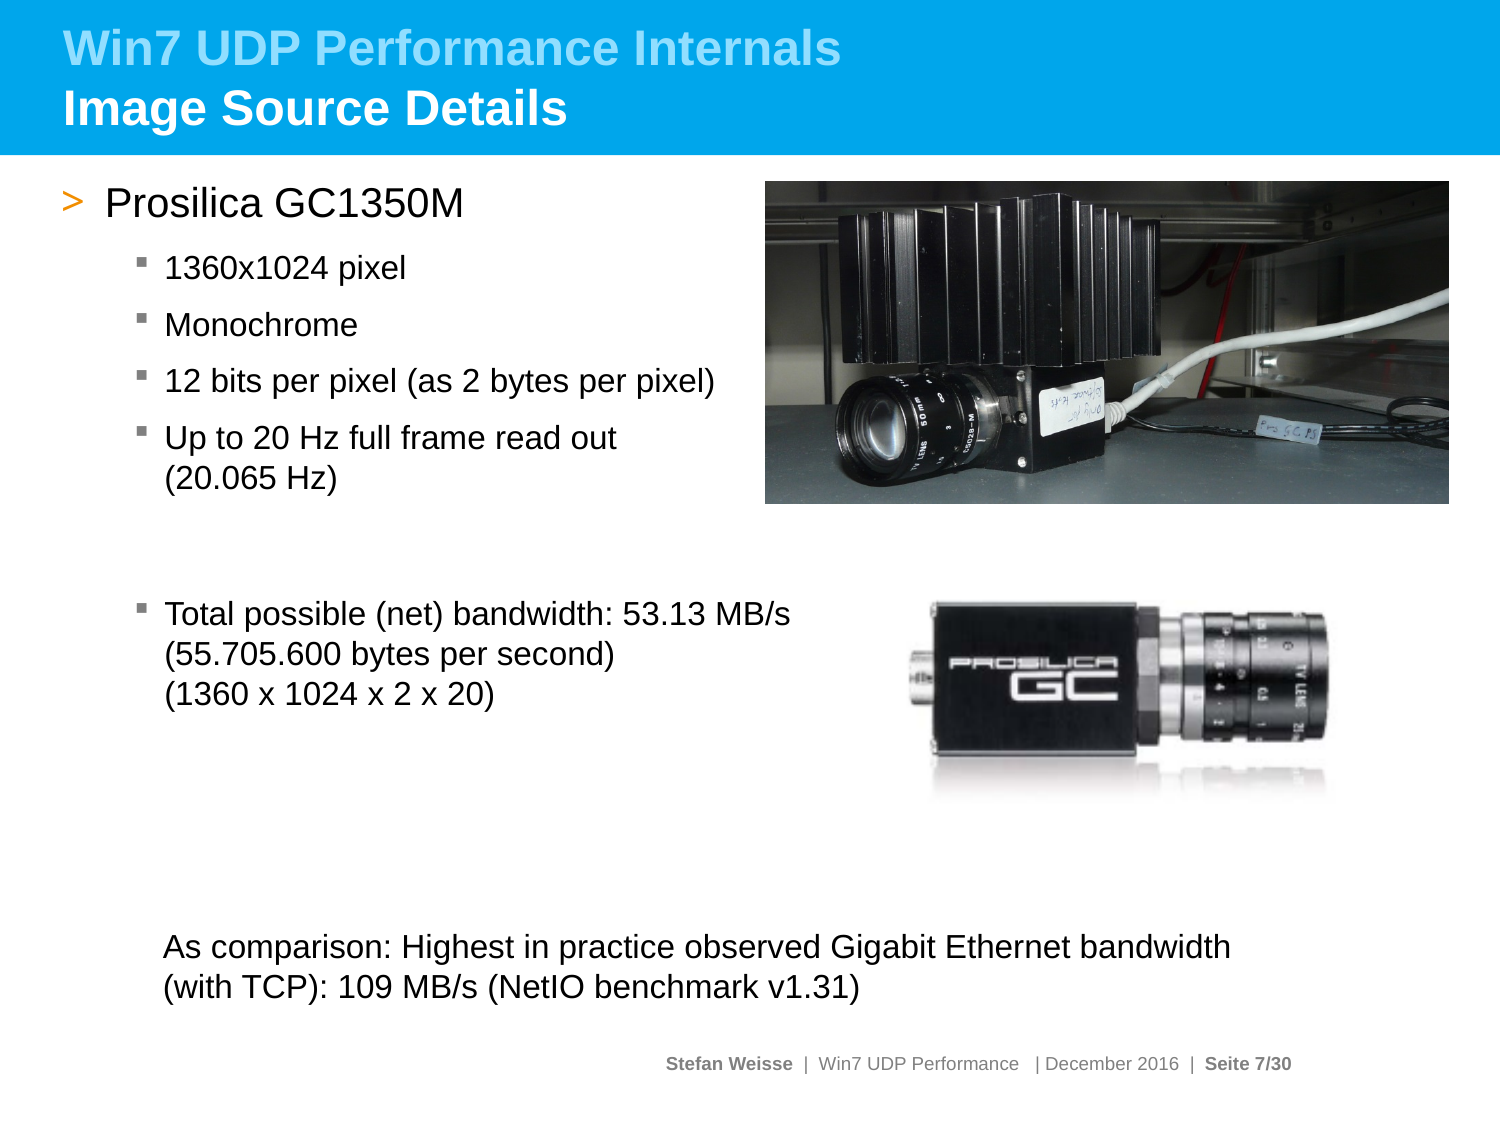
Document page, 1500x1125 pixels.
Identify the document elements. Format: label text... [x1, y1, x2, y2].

picture [764, 181, 1449, 505]
list Total possible (net) bandwidth: 53.13 MB/s (55.705.600 bytes per second) (1360 x 1024 x 2 x 20) [46, 544, 862, 841]
text_box As comparison: Highest in practice observed Gigabit Ethernet bandwidth (with TCP): 109 MB/s (NetIO benchmark v1.31) [75, 917, 1314, 1028]
picture [870, 586, 1344, 819]
title Win7 UDP Performance Internals Image Source Details [47, 13, 1446, 138]
text_box Prosilica GC1350M 1360x1024 pixel Monochrome 12 bits per pixel (as 2 bytes per pixel) Up to 20 Hz full frame read out (20.065 Hz) [46, 167, 746, 531]
